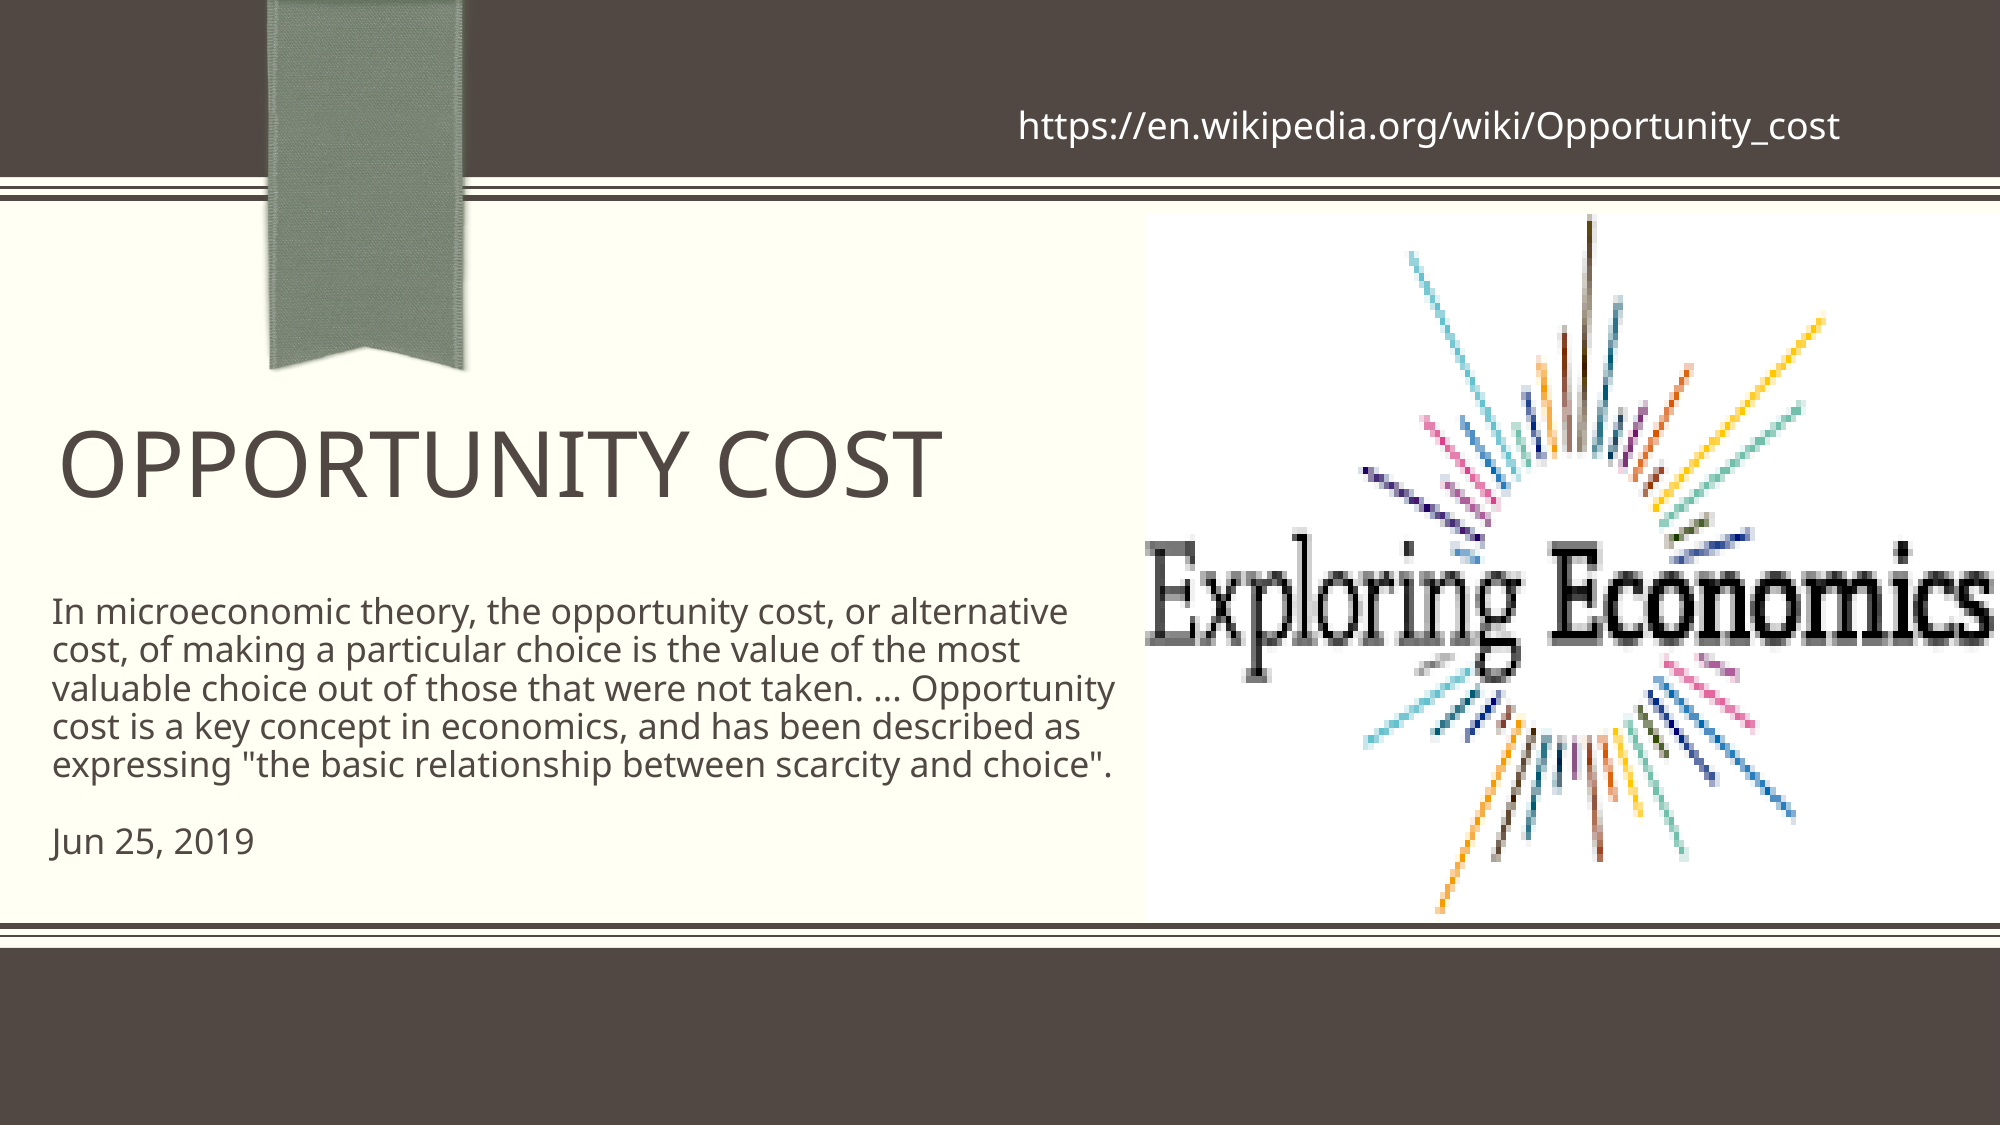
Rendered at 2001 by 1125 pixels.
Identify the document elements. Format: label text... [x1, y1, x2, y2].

picture [1145, 214, 2000, 922]
title Opportunity cost [57, 286, 999, 586]
subtitle In microeconomic theory, the opportunity cost, or alternative cost, of making a particular choice is the value of the most valuable choice out of those that were not taken. ... Opportunity cost is a key concept in economics, and has been described as expressing "the basic relationship between scarcity and choice". Jun 25, 2019 [51, 586, 1122, 897]
text_box https://en.wikipedia.org/wiki/Opportunity_cost [1002, 94, 1856, 155]
